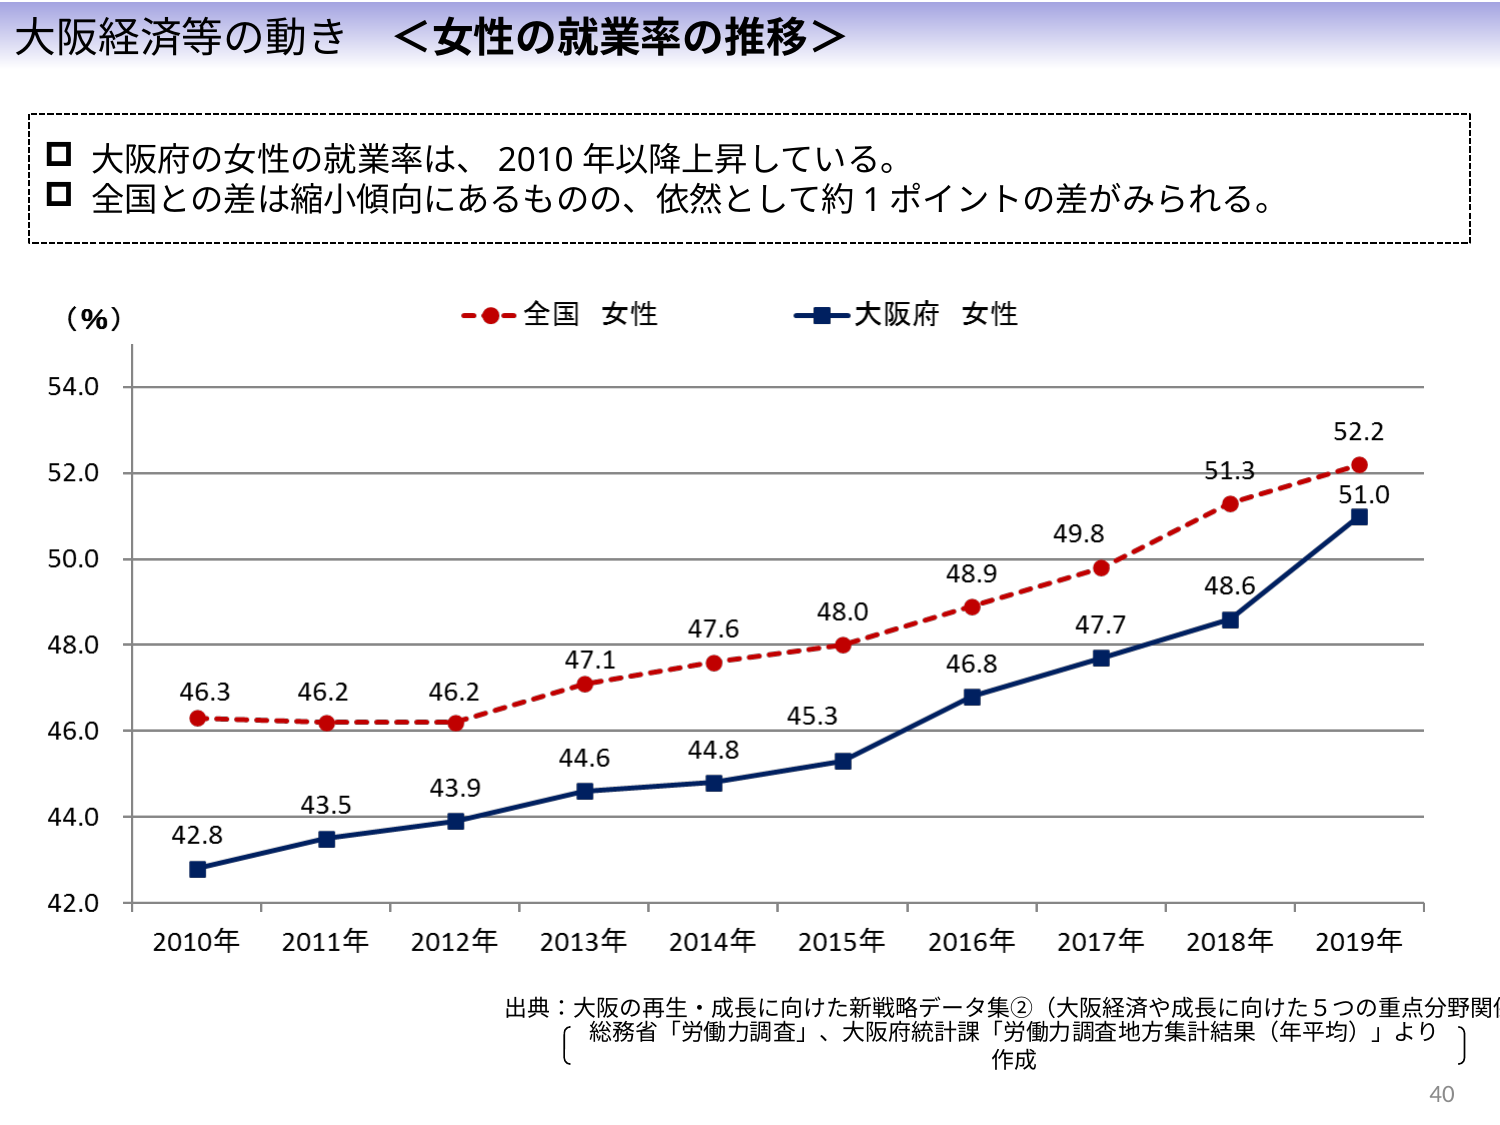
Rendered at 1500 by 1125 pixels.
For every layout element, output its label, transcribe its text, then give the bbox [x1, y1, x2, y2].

text_box 大阪府の女性の就業率は、2010年以降上昇している。 全国との差は縮小傾向にあるものの、依然として約1ポイントの差がみられる。 [27, 111, 1472, 246]
picture [0, 278, 1477, 998]
text_box 大阪経済等の動き ＜女性の就業率の推移＞ [0, 2, 1500, 69]
text_box 総務省「労働力調査」、大阪府統計課「労働力調査地方集計結果（年平均）」より作成 [563, 1025, 1466, 1065]
slide_number 39 [1119, 1062, 1470, 1123]
text_box 出典：大阪の再生・成長に向けた新戦略データ集②（大阪経済や成長に向けた５つの重点分野関係） [489, 986, 1500, 1029]
